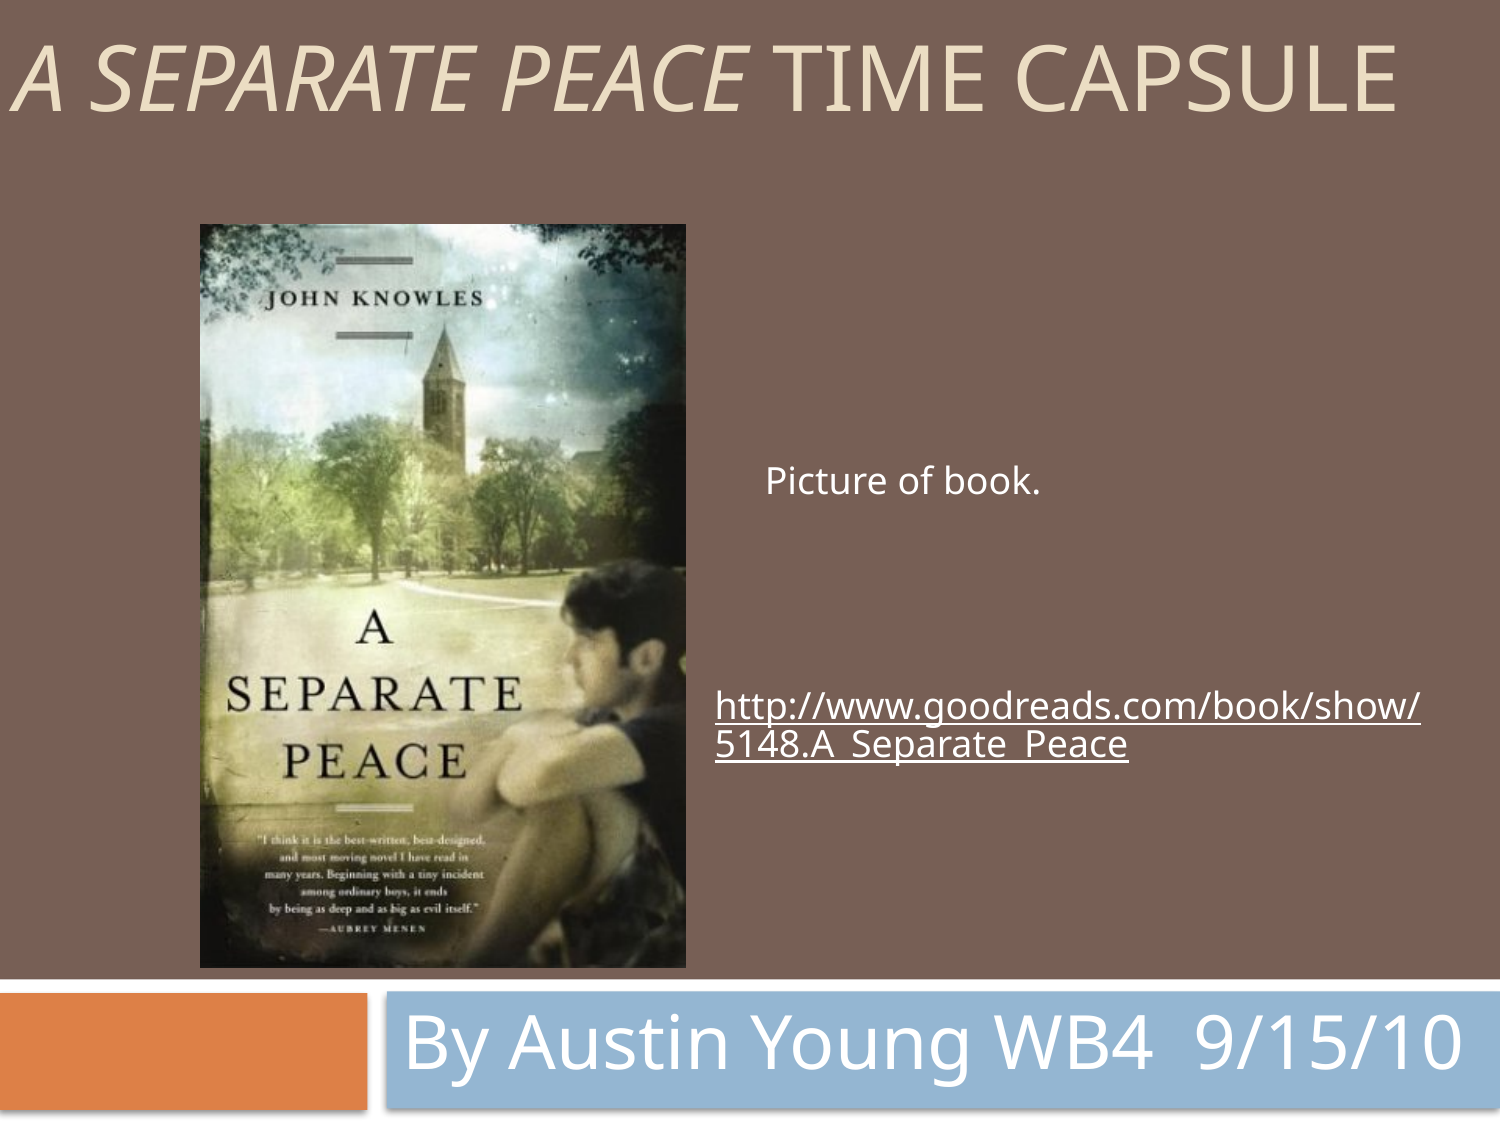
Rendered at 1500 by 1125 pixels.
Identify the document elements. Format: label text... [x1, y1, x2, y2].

picture [199, 224, 687, 968]
text_box http://www.goodreads.com/book/show/5148.A_Separate_Peace [699, 674, 1450, 786]
text_box By Austin Young WB4 9/15/10 [387, 987, 1500, 1093]
text_box Picture of book. [750, 449, 1075, 510]
title A separate Peace Time Capsule [0, 0, 1500, 138]
